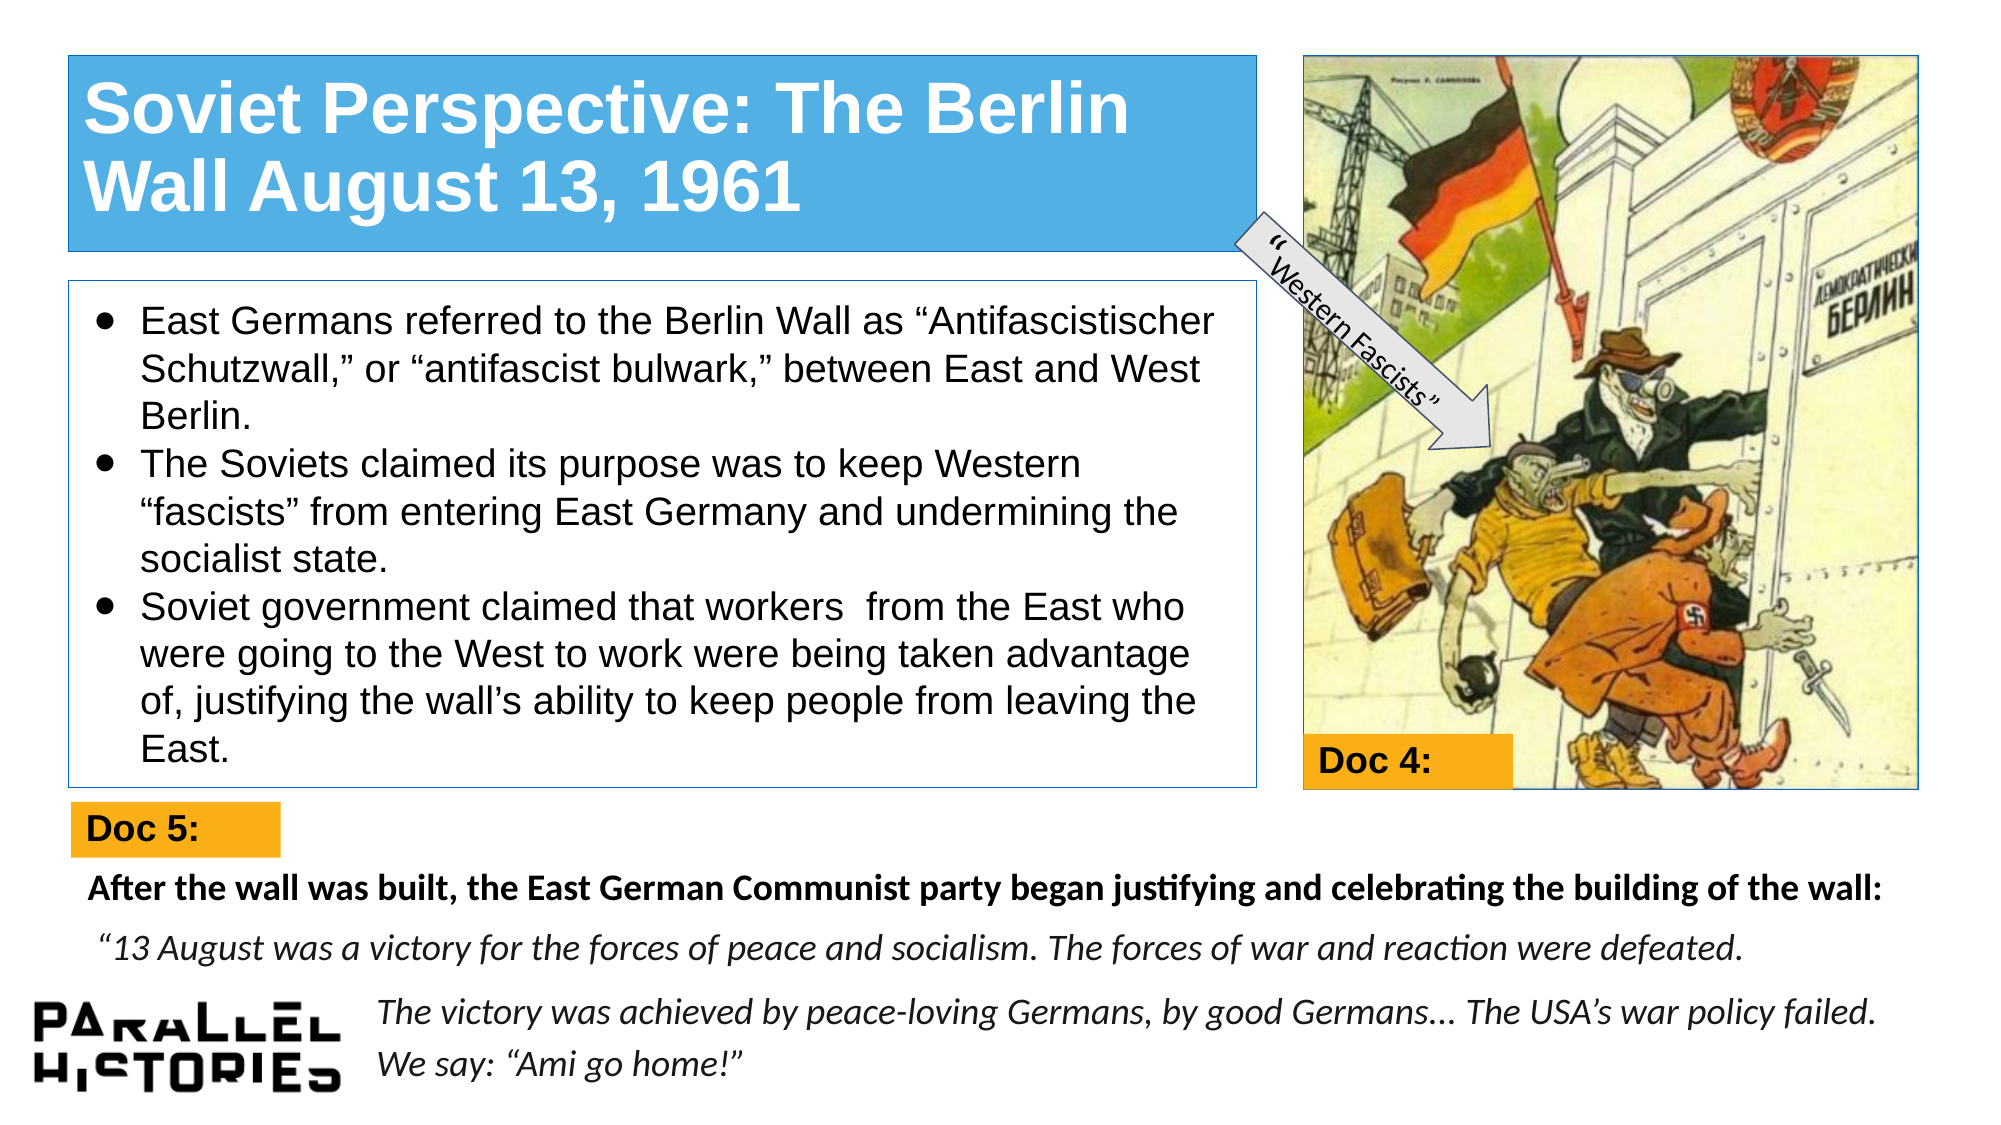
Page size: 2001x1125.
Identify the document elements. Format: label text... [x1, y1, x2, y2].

list East Germans referred to the Berlin Wall as “Antifascistischer Schutzwall,” or “antifascist bulwark,” between East and West Berlin. The Soviets claimed its purpose was to keep Western “fascists” from entering East Germany and undermining the socialist state. Soviet government claimed that workers from the East who were going to the West to work were being taken advantage of, justifying the wall’s ability to keep people from leaving the East. [68, 280, 1257, 788]
title Soviet Perspective: The Berlin Wall August 13, 1961 [68, 55, 1257, 252]
text_box Doc 5: [71, 801, 281, 858]
text_box The victory was achieved by peace-loving Germans, by good Germans... The USA’s war policy failed. We say: “Ami go home!” [361, 973, 1919, 1092]
text_box After the wall was built, the East German Communist party began justifying and celebrating the building of the wall: [72, 855, 1924, 915]
picture [28, 998, 361, 1094]
picture [1303, 55, 1919, 790]
text_box “13 August was a victory for the forces of peace and socialism. The forces of war and reaction were defeated. [80, 915, 1878, 976]
text_box “Western Fascists” [1234, 211, 1303, 307]
